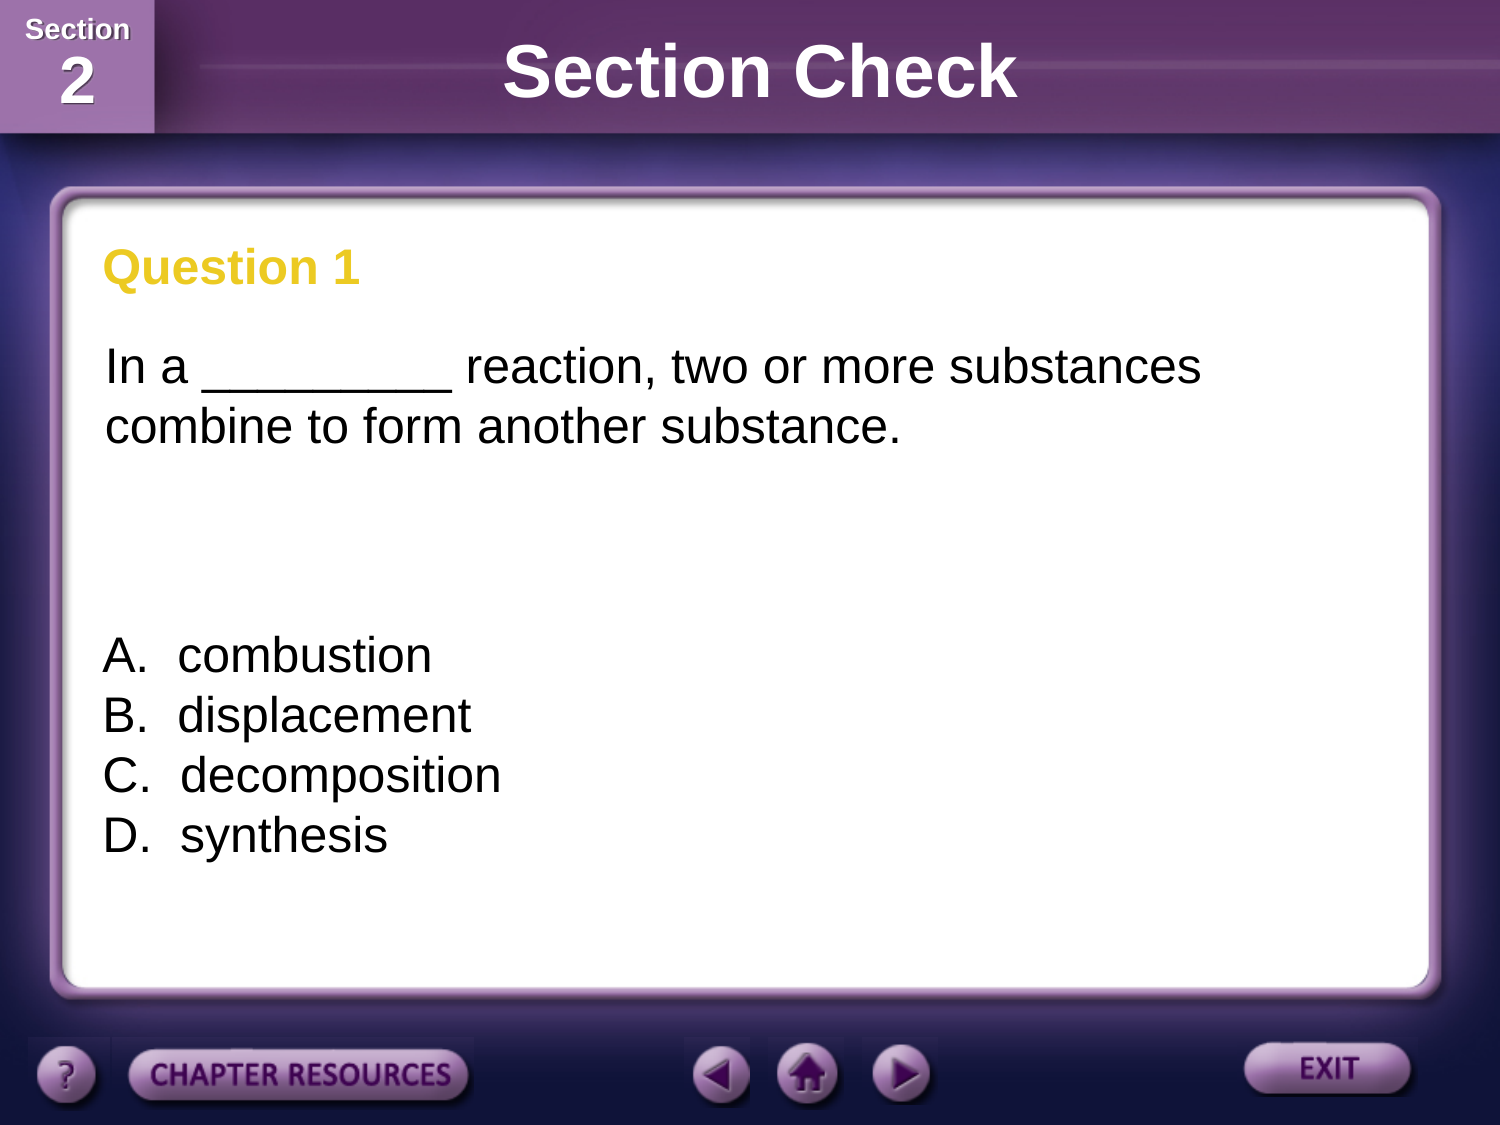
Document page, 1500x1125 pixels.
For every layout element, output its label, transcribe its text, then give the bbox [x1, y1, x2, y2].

text_box A. combustion B. displacement C. decomposition D. synthesis [87, 615, 1323, 870]
text_box In a _________ reaction, two or more substances combine to form another substance. [90, 325, 1326, 461]
text_box Section Check [487, 10, 1038, 124]
text_box Question 1 [87, 234, 376, 304]
picture [0, 0, 1500, 1125]
